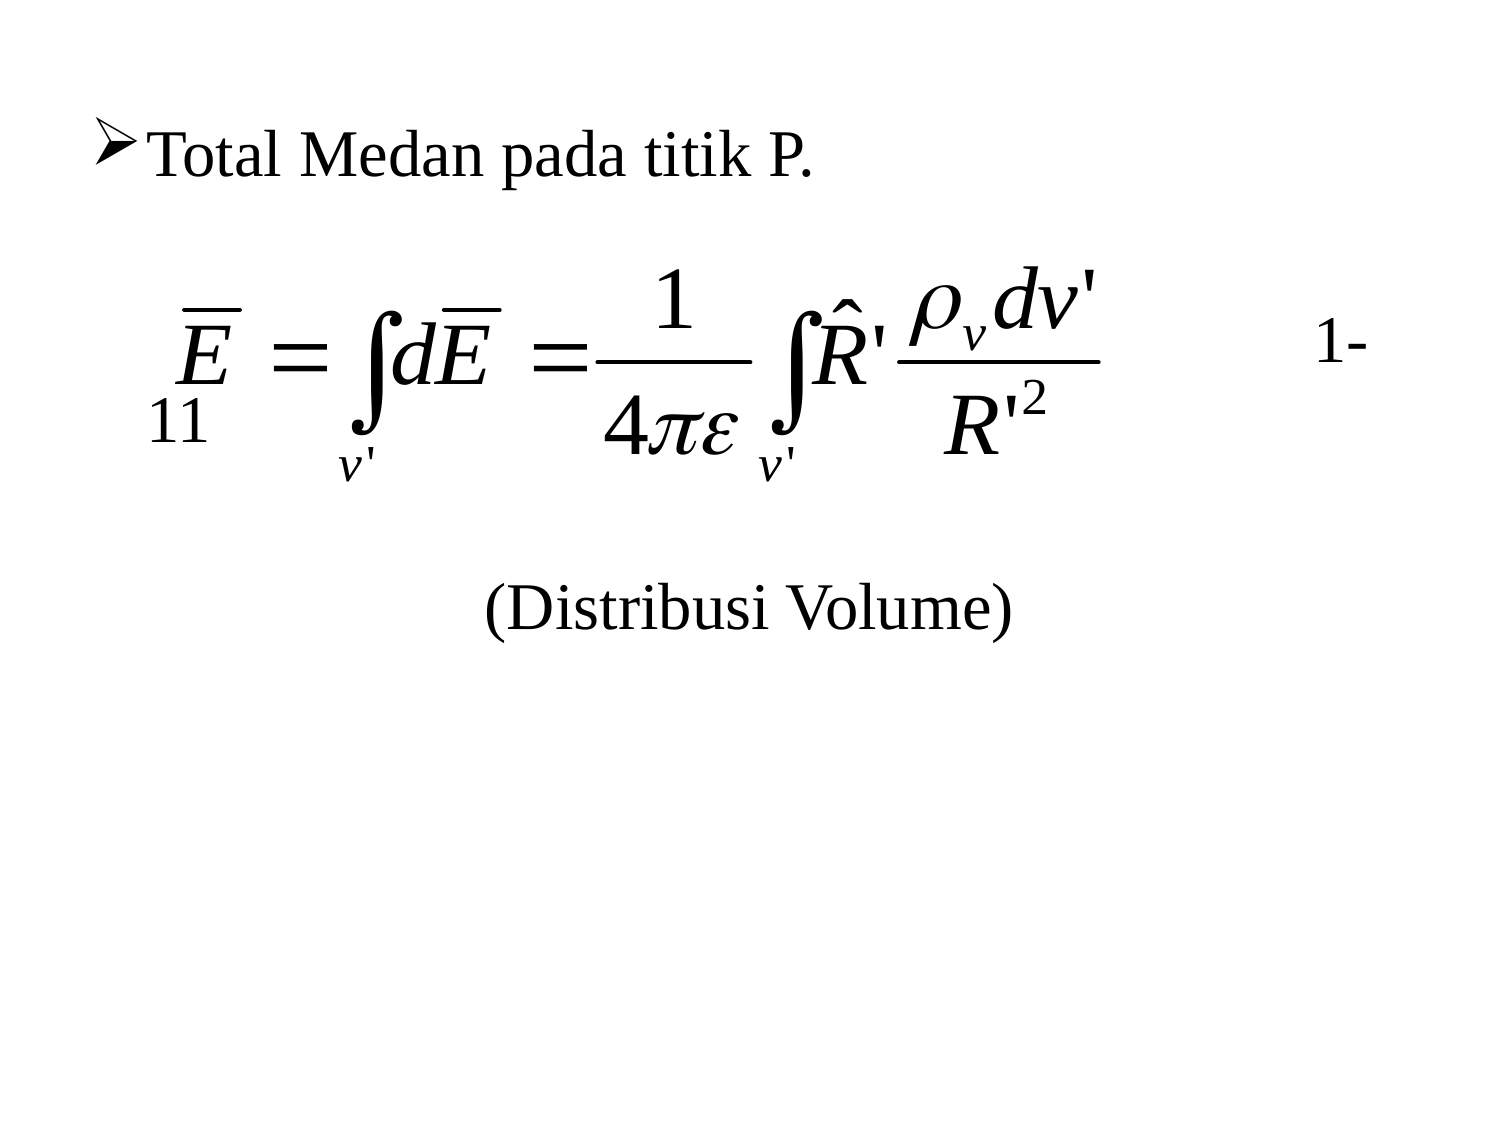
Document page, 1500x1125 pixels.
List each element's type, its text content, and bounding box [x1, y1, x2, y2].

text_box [159, 243, 1117, 504]
list Total Medan pada titik P. 1-11 (Distribusi Volume) [75, 101, 1425, 1005]
